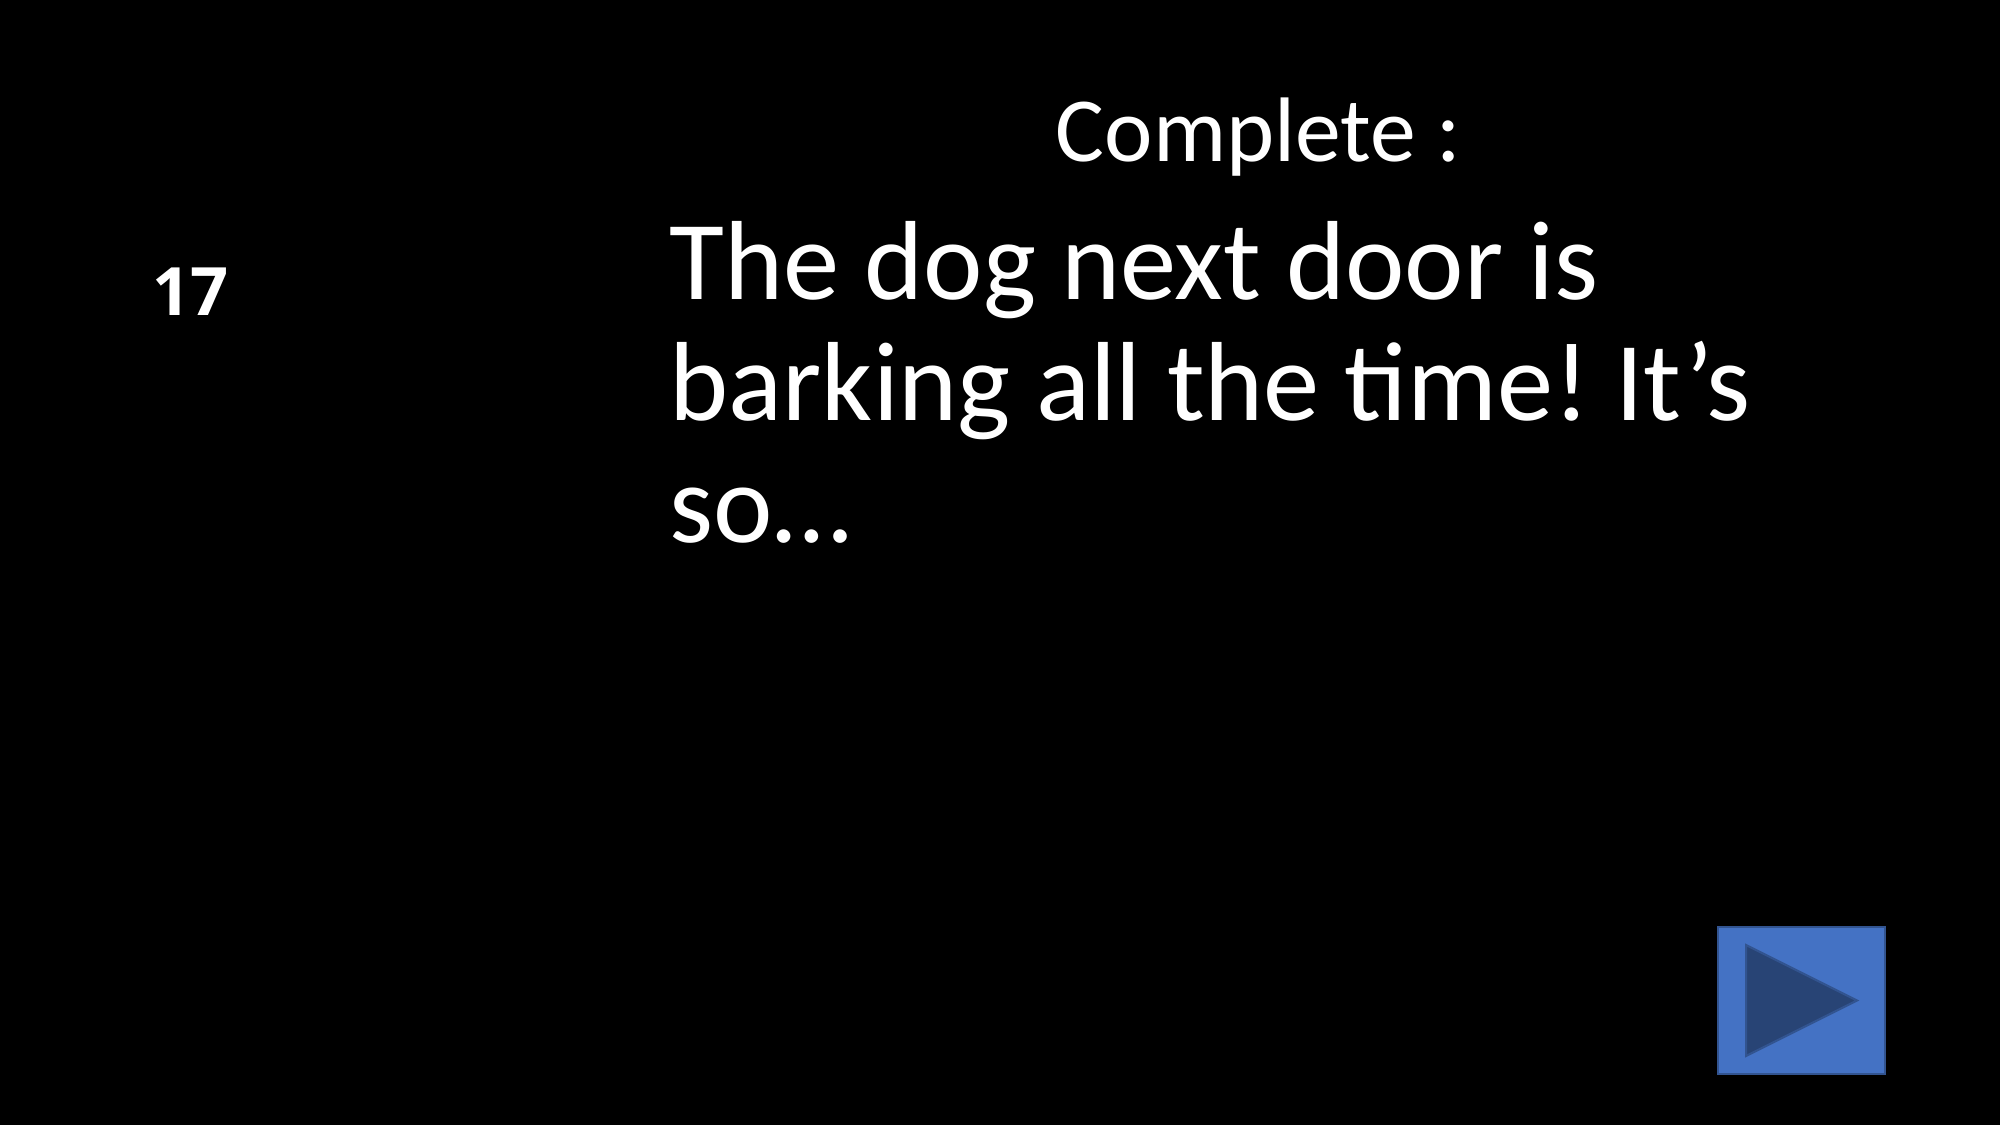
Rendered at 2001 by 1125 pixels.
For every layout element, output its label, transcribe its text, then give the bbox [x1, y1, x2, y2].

text_box [1717, 926, 1886, 1075]
list Complete : The dog next door is barking all the time! It’s so… [654, 75, 1863, 962]
title 17 [137, 75, 654, 338]
